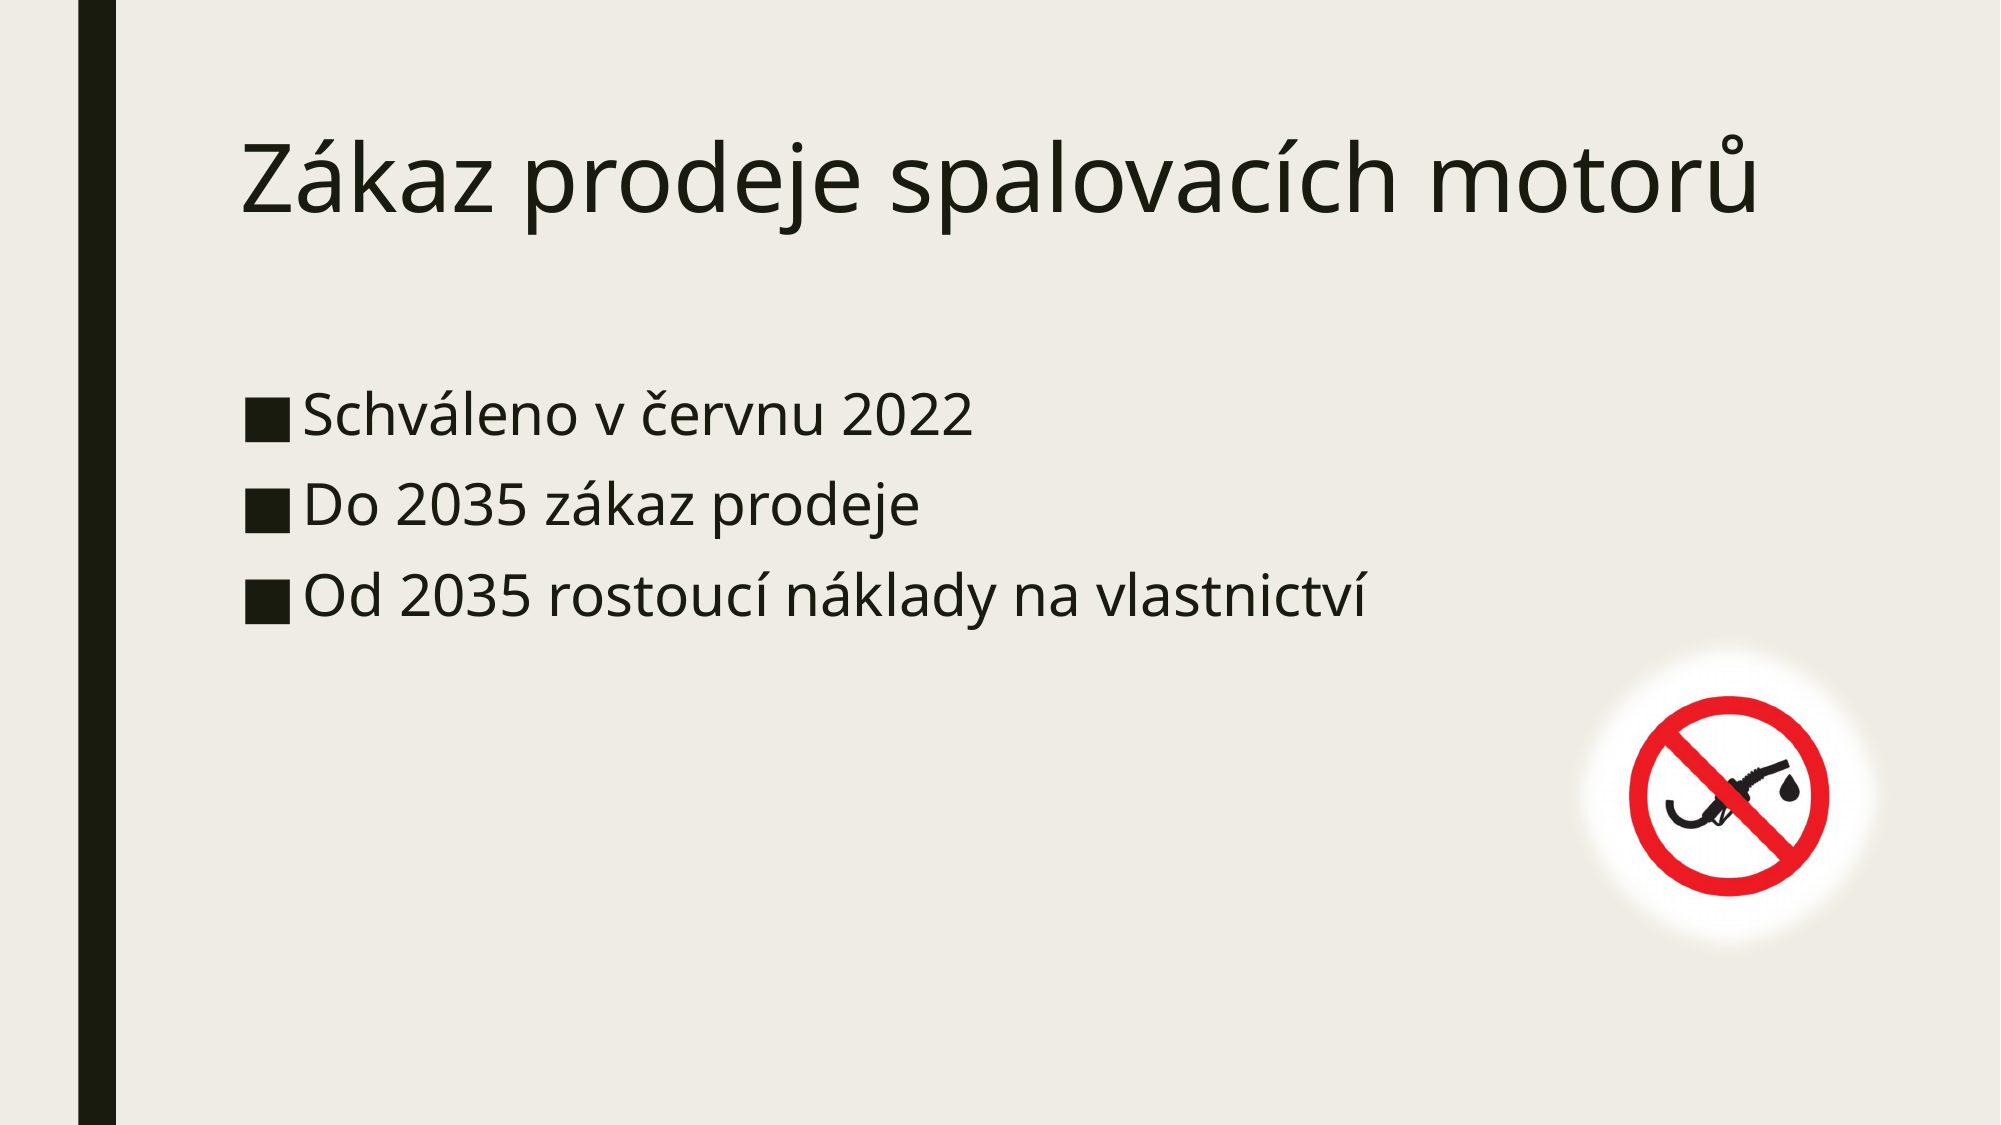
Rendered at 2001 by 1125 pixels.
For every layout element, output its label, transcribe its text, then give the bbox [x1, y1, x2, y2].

picture [1562, 629, 1896, 963]
title Zákaz prodeje spalovacích motorů [225, 112, 1800, 357]
list Schváleno v červnu 2022 Do 2035 zákaz prodeje Od 2035 rostoucí náklady na vlastnictví [225, 375, 1800, 963]
